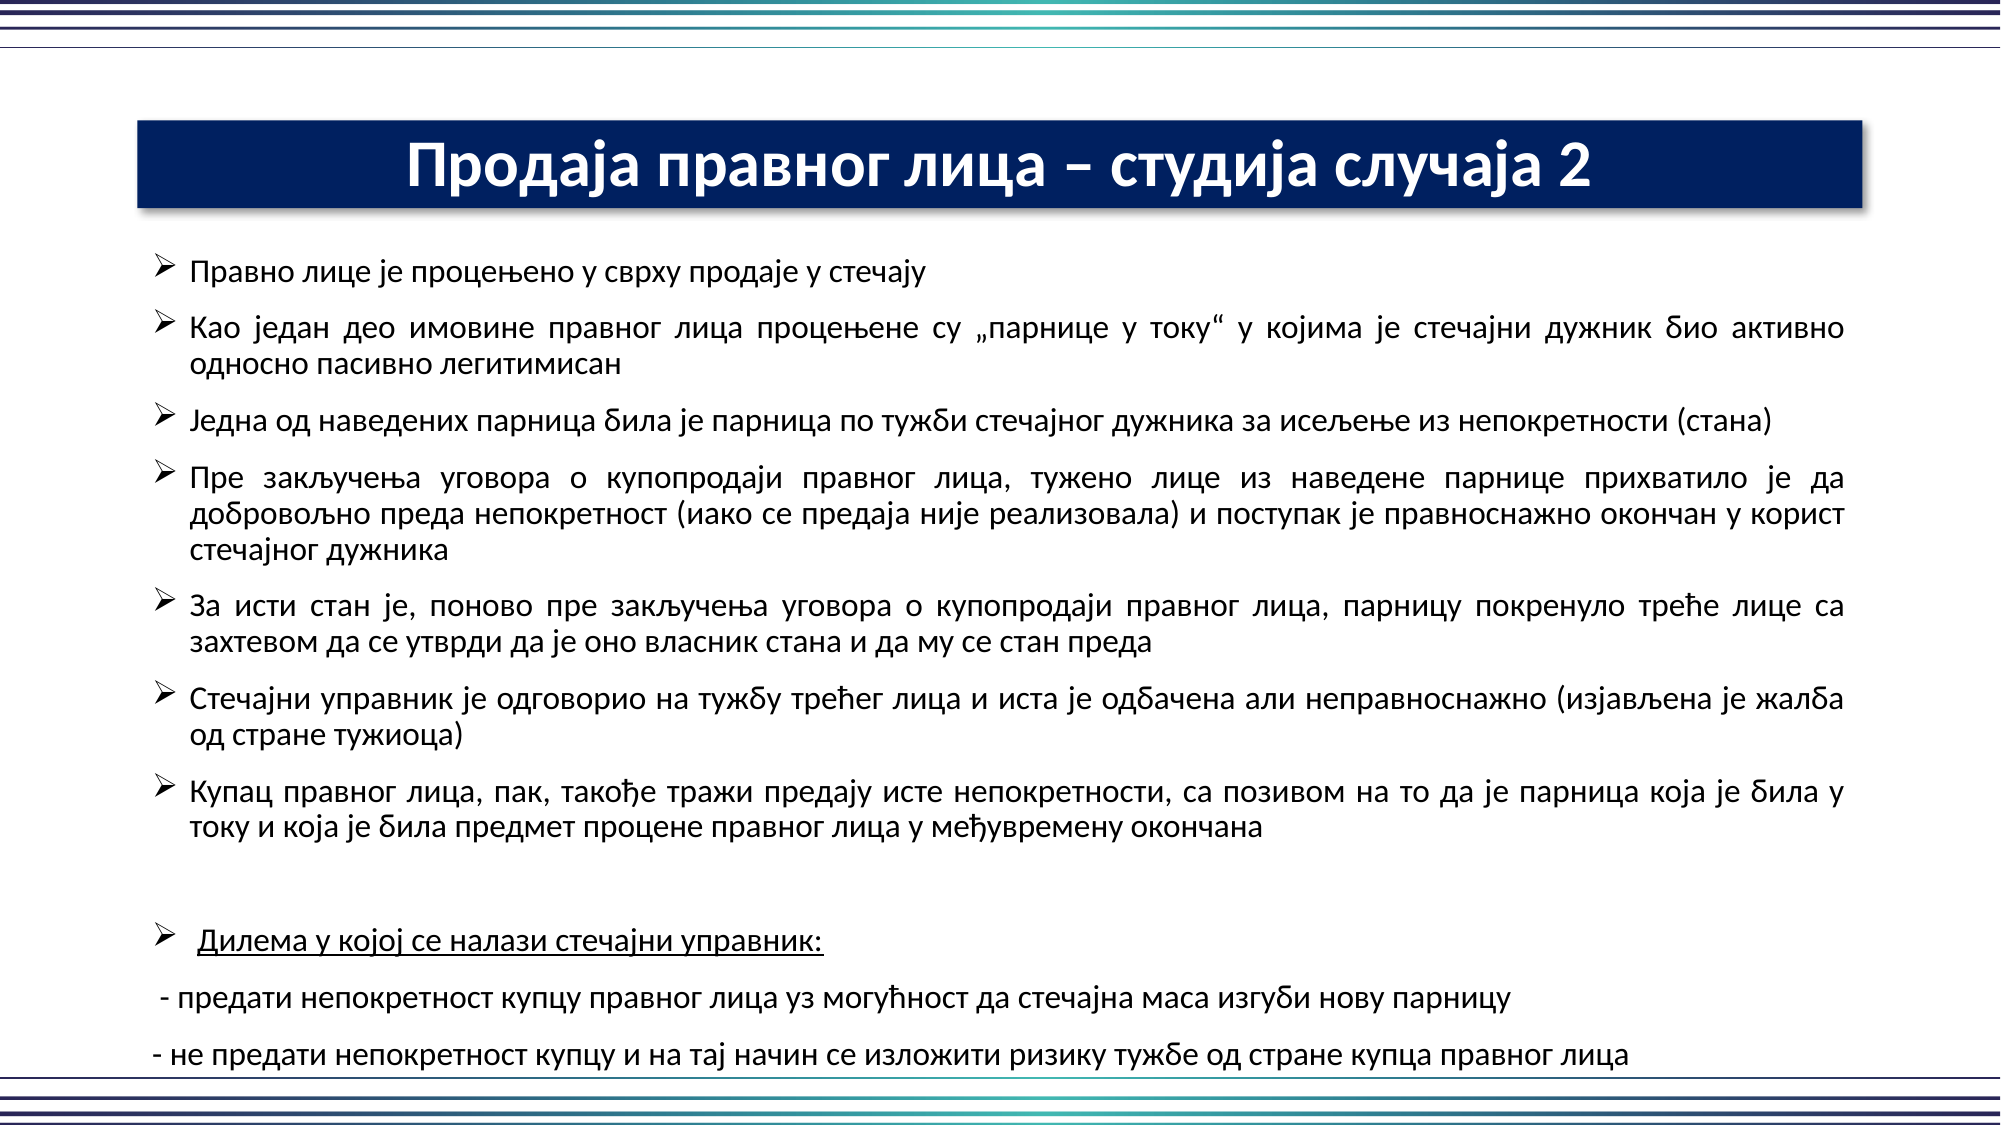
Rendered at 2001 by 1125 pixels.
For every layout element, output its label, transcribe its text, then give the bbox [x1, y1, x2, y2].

list Продаја правног лица – студија случаја 2 [137, 120, 1863, 209]
picture [0, 0, 2001, 48]
text_box Правно лице је процењено у сврху продаје у стечају Као један део имовине правног лица процењене су „парнице у току“ у којима је стечајни дужник био активно односно пасивно легитимисан Једна од наведених парница била је парница по тужби стечајног дужника за исељење из непокретности (стана) Пре закључења уговора о купопродаји правног лица, тужено лице из наведене парнице прихватило је да добровољно преда непокретност (иако се предаја није реализовала) и поступак је правноснажно окончан у корист стечајног дужника За исти стан је, поново пре закључења уговора о купопродаји правног лица, парницу покренуло треће лице са захтевом да се утврди да је оно власник стана и да му се стан преда Стечајни управник је одговорио на тужбу трећег лица и иста је одбачена али неправноснажно (изјављена је жалба од стране тужиоца) Купац правног лица, пак, такође тражи предају исте непокретности, са позивом на то да је парница која је била у току и која је била предмет процене правног лица у међувремену окончана Дилема у којој се налази стечајни управник: - предати непокретност купцу правног лица уз могућност да стечајна маса изгуби нову парницу - не предати непокретност купцу и на тај начин се изложити ризику тужбе од стране купца правног лица [137, 245, 1863, 1076]
picture [0, 1077, 2001, 1125]
